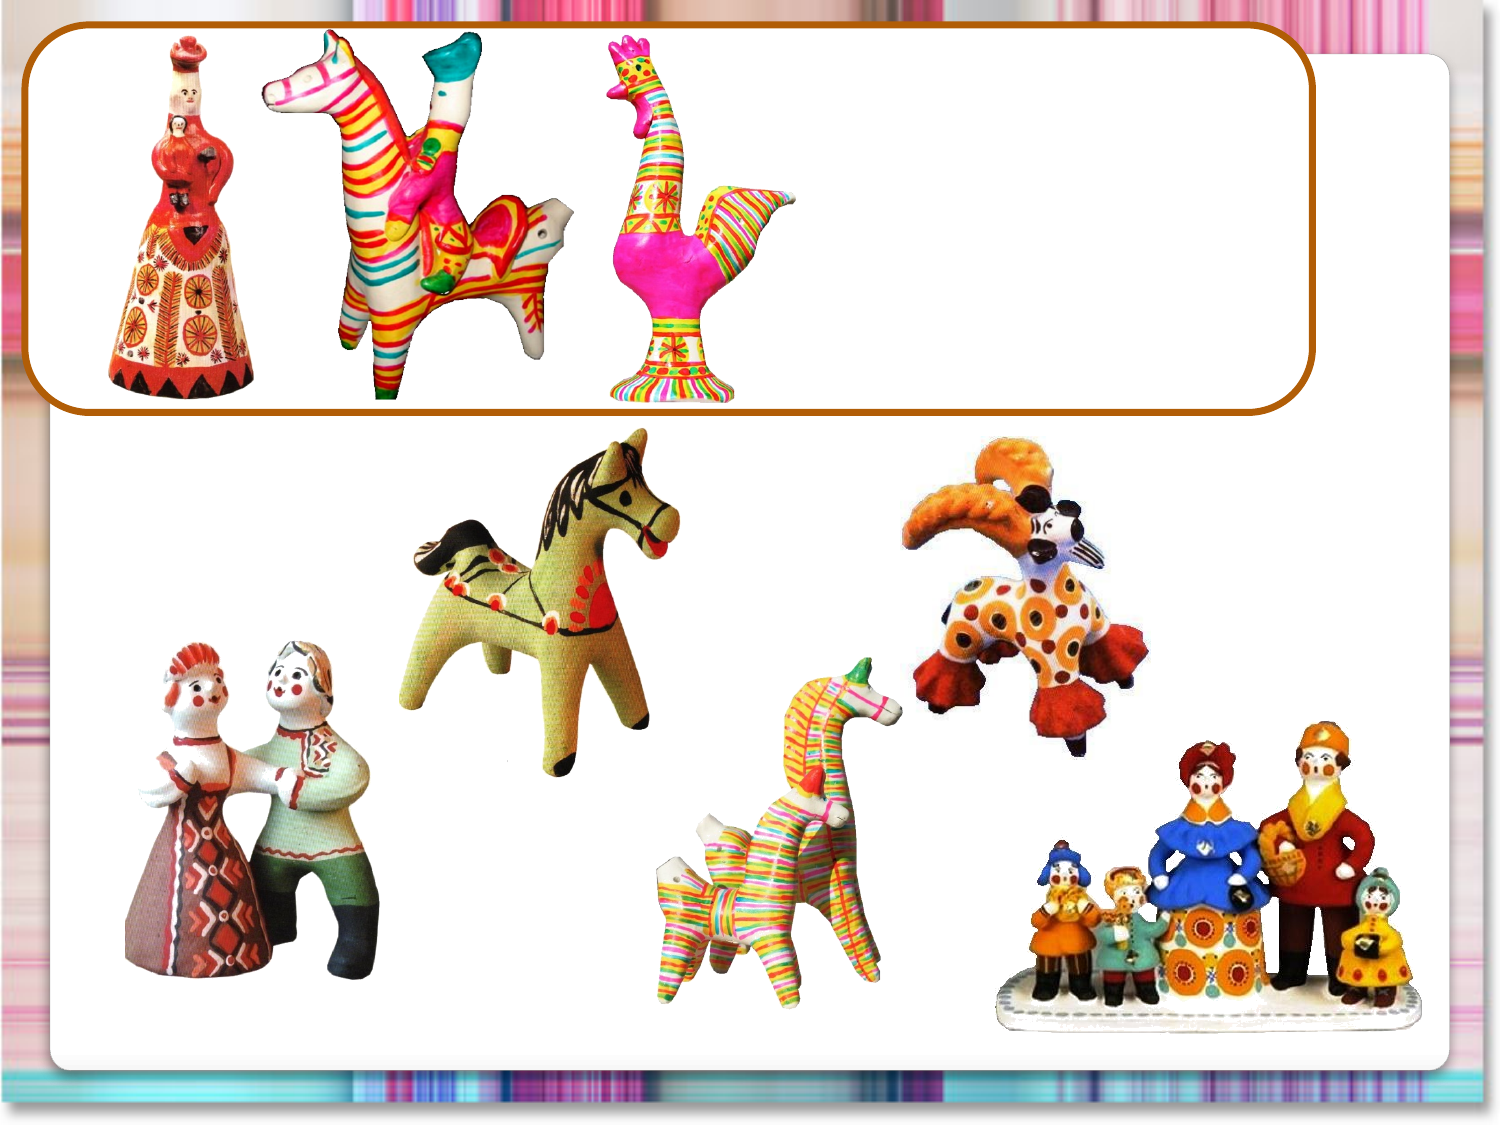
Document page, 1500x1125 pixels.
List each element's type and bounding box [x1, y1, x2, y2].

text_box [608, 21, 1316, 416]
picture [0, 0, 1500, 1125]
text_box [21, 21, 229, 416]
